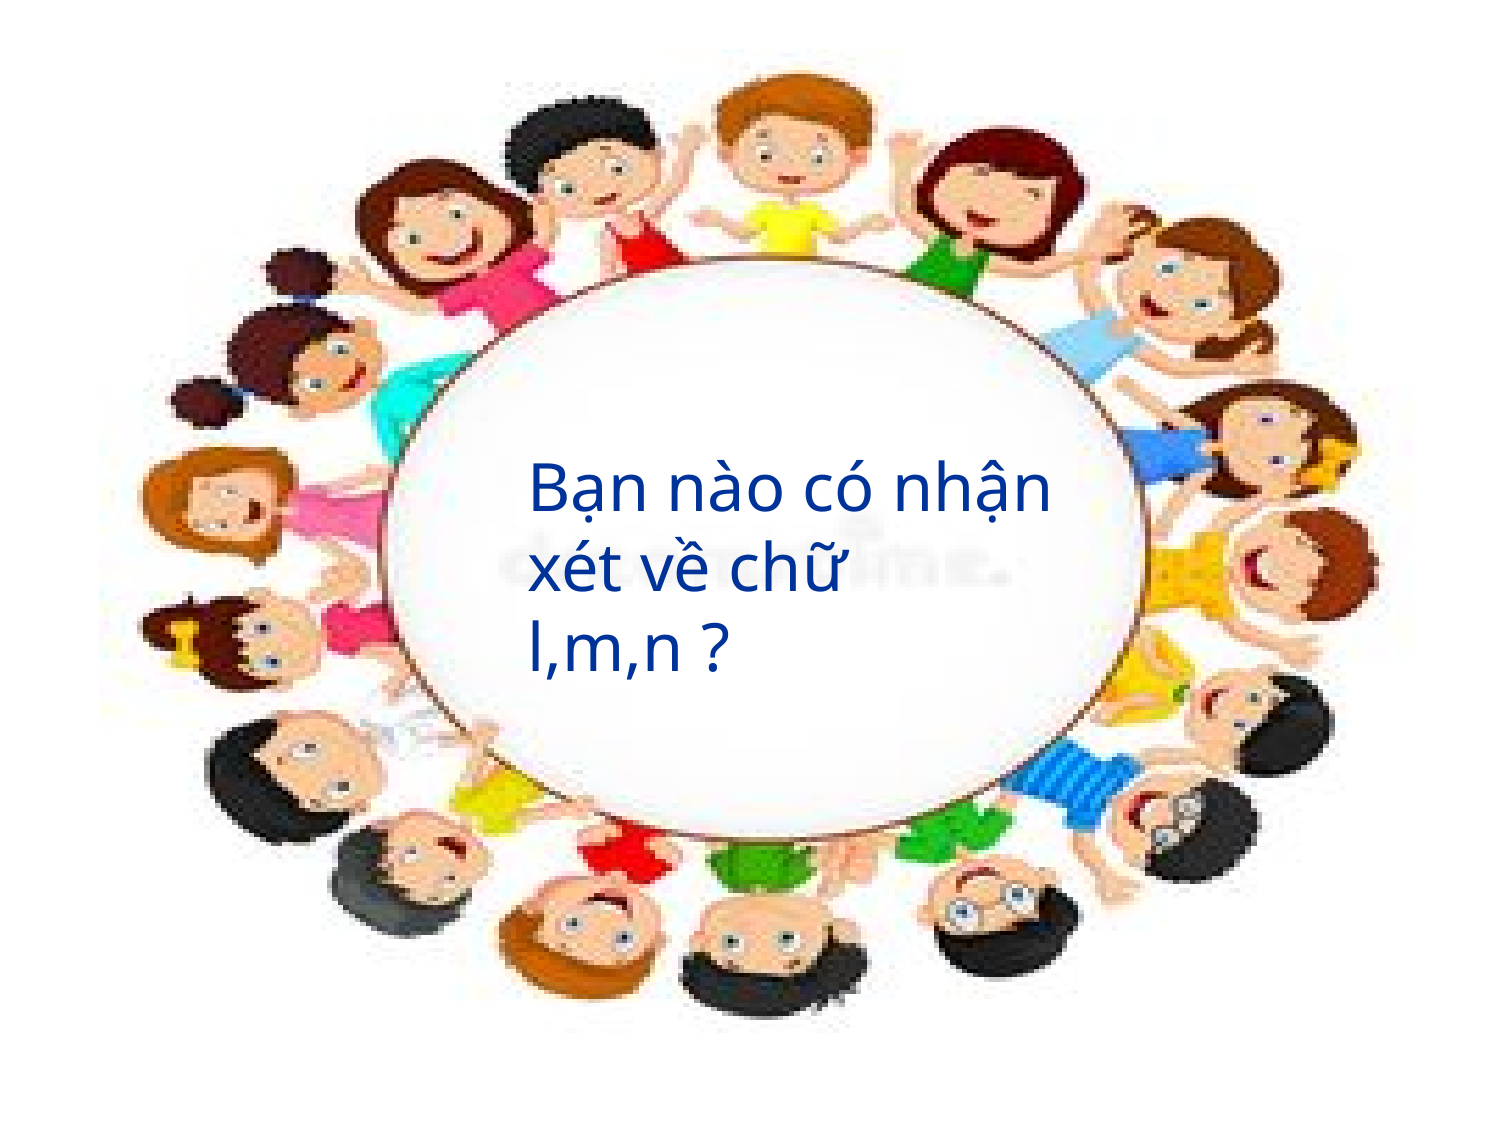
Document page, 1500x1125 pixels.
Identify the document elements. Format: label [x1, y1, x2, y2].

picture [99, 49, 1413, 1050]
